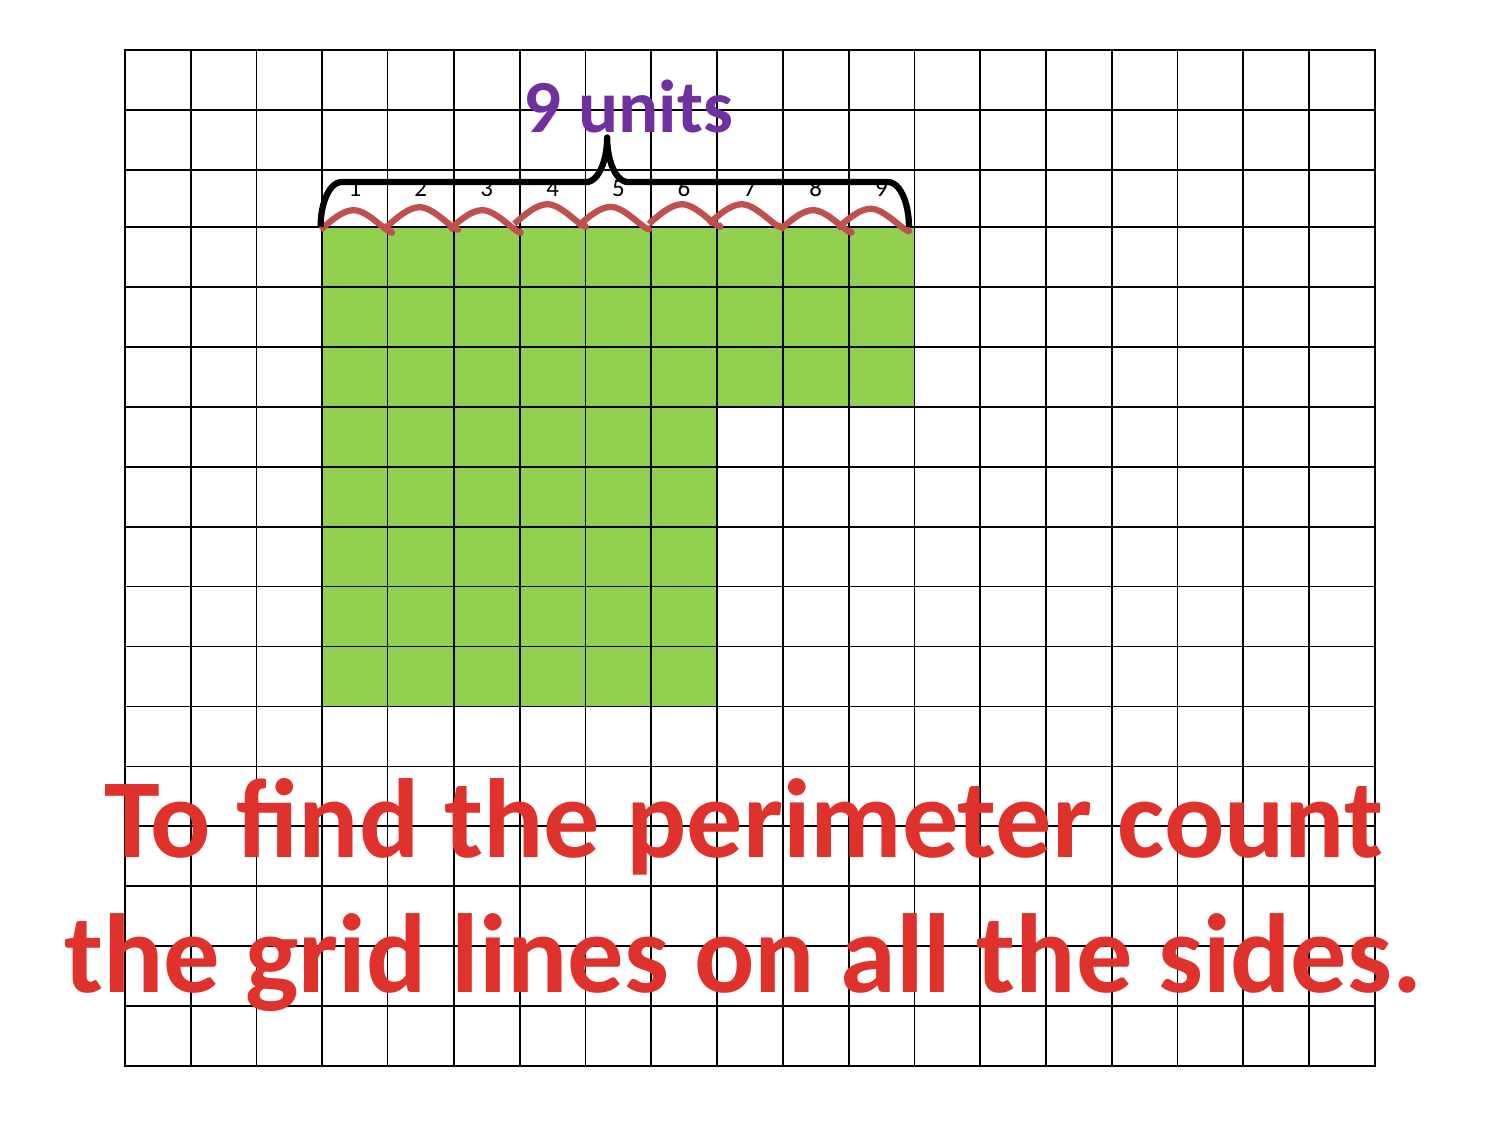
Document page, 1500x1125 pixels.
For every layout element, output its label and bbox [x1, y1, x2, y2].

table_cell [981, 288, 1045, 346]
table_cell [1310, 111, 1374, 169]
table_cell [586, 228, 650, 286]
table_cell [915, 1026, 979, 1065]
table_cell [915, 587, 979, 646]
table_cell [1047, 587, 1111, 646]
table_cell [981, 111, 1045, 169]
table_cell [652, 228, 716, 286]
table_cell [981, 228, 1045, 286]
table_cell [652, 707, 716, 737]
table_cell [1113, 348, 1177, 406]
table_cell [1310, 468, 1374, 526]
table_cell [1310, 408, 1374, 466]
table_cell [257, 171, 321, 226]
table_cell [126, 1026, 190, 1065]
table_cell [784, 171, 848, 182]
table_cell [1113, 228, 1177, 286]
table_cell [915, 228, 979, 286]
table_cell [1047, 111, 1111, 169]
table_cell [850, 348, 914, 406]
table_cell [1113, 111, 1177, 169]
table_cell [257, 348, 321, 406]
table_cell [388, 288, 453, 346]
table_cell [323, 230, 387, 286]
table_cell [1178, 707, 1242, 737]
table_cell [1244, 111, 1308, 169]
table_cell [192, 171, 256, 226]
table_cell [1178, 587, 1242, 646]
table_cell [981, 707, 1045, 737]
table_cell [784, 230, 848, 286]
table_cell [521, 587, 585, 646]
table_cell [257, 468, 321, 526]
table_cell [1047, 528, 1111, 586]
table_cell [1310, 288, 1374, 346]
table_cell [388, 587, 453, 646]
table_cell [257, 587, 321, 646]
table_cell [652, 468, 716, 526]
table_header [126, 51, 190, 109]
table_cell [455, 230, 519, 286]
table_cell [981, 587, 1045, 646]
table_cell [388, 468, 453, 526]
table_cell [455, 647, 519, 706]
table_cell [615, 171, 650, 182]
table_cell [718, 408, 782, 466]
table_cell [455, 587, 519, 646]
table_cell [1310, 647, 1374, 706]
table_cell [586, 647, 650, 706]
table_cell [850, 647, 914, 706]
table_header [981, 51, 1045, 109]
table_cell [192, 468, 256, 526]
table_cell [126, 288, 190, 346]
text_box [26, 737, 1463, 1026]
table_cell [850, 408, 914, 466]
table_cell [915, 647, 979, 706]
table_cell [455, 288, 519, 346]
table_cell [455, 171, 519, 182]
table_cell [1047, 647, 1111, 706]
table_cell [388, 528, 453, 586]
table_cell [1178, 468, 1242, 526]
table_cell [257, 228, 321, 286]
table_cell [586, 171, 599, 181]
table_cell [981, 528, 1045, 586]
table_cell [718, 288, 782, 346]
table_header [1047, 51, 1111, 109]
table_cell [192, 228, 256, 286]
table_cell [1244, 587, 1308, 646]
table_cell [521, 228, 585, 286]
table_cell [586, 587, 650, 646]
table_cell [850, 111, 914, 169]
table_cell [388, 408, 453, 466]
table_cell [192, 288, 256, 346]
table_cell [784, 707, 848, 737]
table_cell [610, 156, 650, 169]
table_cell [192, 348, 256, 406]
table_cell [1244, 288, 1308, 346]
table_header [861, 51, 914, 109]
table_cell [521, 408, 585, 466]
table_cell [586, 1026, 650, 1065]
table_cell [1310, 171, 1374, 226]
table_cell [388, 1026, 453, 1065]
table_cell [388, 228, 453, 286]
table_cell [1113, 171, 1177, 226]
table_cell [455, 707, 519, 737]
table_cell [1178, 1026, 1242, 1065]
table_cell [1113, 1026, 1177, 1065]
table_cell [323, 171, 387, 202]
table_cell [521, 171, 585, 182]
table_cell [718, 348, 782, 406]
table_cell [521, 468, 585, 526]
table_cell [1244, 228, 1308, 286]
table_cell [850, 587, 914, 646]
table_cell [652, 647, 716, 706]
table_cell [1178, 288, 1242, 346]
table_cell [586, 707, 650, 737]
table_cell [1244, 707, 1308, 737]
table_cell [652, 348, 716, 406]
table_cell [192, 707, 256, 737]
table_cell [323, 647, 387, 706]
table_cell [1178, 528, 1242, 586]
table_cell [1047, 408, 1111, 466]
table_cell [718, 228, 782, 286]
table_cell [1178, 228, 1242, 286]
table_cell [1178, 111, 1242, 169]
table_cell [784, 348, 848, 406]
table_cell [1113, 468, 1177, 526]
table_cell [388, 111, 453, 169]
table_cell [1047, 348, 1111, 406]
table_header [1178, 51, 1242, 109]
table_cell [192, 111, 256, 169]
table_cell [1178, 408, 1242, 466]
table_cell [257, 288, 321, 346]
table_header [1310, 51, 1374, 109]
table_header [455, 51, 508, 109]
table_cell [1310, 587, 1374, 646]
table_cell [652, 408, 716, 466]
table_cell [192, 587, 256, 646]
table_cell [192, 647, 256, 706]
table_cell [784, 528, 848, 586]
table_cell [521, 528, 585, 586]
table_cell [126, 228, 190, 286]
table_cell [257, 408, 321, 466]
table_cell [718, 156, 782, 169]
text_box [320, 50, 909, 233]
table_cell [126, 647, 190, 706]
table_cell [192, 528, 256, 586]
table_cell [850, 468, 914, 526]
table_cell [126, 528, 190, 586]
table_cell [521, 156, 585, 169]
table_cell [981, 171, 1045, 226]
table_cell [1244, 468, 1308, 526]
table_cell [521, 348, 585, 406]
table_cell [586, 468, 650, 526]
table_cell [915, 348, 979, 406]
table_cell [1047, 707, 1111, 737]
table_cell [586, 528, 650, 586]
table_cell [586, 408, 650, 466]
table_cell [915, 171, 979, 226]
table_cell [388, 171, 453, 182]
table_cell [1113, 707, 1177, 737]
table_cell [915, 408, 979, 466]
table_cell [652, 587, 716, 646]
table_cell [1113, 408, 1177, 466]
table_cell [1113, 288, 1177, 346]
table_cell [455, 111, 519, 169]
table_cell [784, 156, 848, 169]
table_cell [915, 288, 979, 346]
table_cell [1244, 1026, 1308, 1065]
table_cell [784, 587, 848, 646]
table_cell [257, 707, 321, 737]
table_cell [652, 1026, 716, 1065]
table_cell [652, 528, 716, 586]
table_cell [521, 288, 585, 346]
table_cell [521, 707, 585, 737]
table_cell [1310, 528, 1374, 586]
table_cell [1244, 348, 1308, 406]
table_cell [126, 468, 190, 526]
table_header [915, 51, 979, 109]
table_cell [323, 348, 387, 406]
table_header [257, 51, 321, 109]
table_cell [915, 528, 979, 586]
table_cell [1310, 1026, 1374, 1065]
table_cell [586, 156, 604, 169]
table_cell [126, 408, 190, 466]
table_cell [850, 288, 914, 346]
table_cell [1047, 171, 1111, 226]
table_cell [521, 1026, 585, 1065]
table_cell [652, 171, 716, 182]
table_cell [323, 587, 387, 646]
table_cell [323, 528, 387, 586]
table_cell [1178, 348, 1242, 406]
table_cell [192, 408, 256, 466]
table_cell [257, 111, 321, 169]
table_cell [1113, 647, 1177, 706]
table_cell [1113, 528, 1177, 586]
table_cell [323, 288, 387, 346]
table_cell [323, 408, 387, 466]
table_header [323, 51, 387, 109]
table_cell [850, 171, 914, 226]
table_cell [388, 707, 453, 737]
table_cell [718, 587, 782, 646]
table_cell [784, 1026, 848, 1065]
table_cell [784, 468, 848, 526]
table_cell [1047, 1026, 1111, 1065]
table_cell [850, 228, 914, 286]
table_cell [126, 587, 190, 646]
table_cell [1244, 528, 1308, 586]
table_cell [1047, 468, 1111, 526]
table_cell [1310, 707, 1374, 737]
table_cell [388, 647, 453, 706]
table_cell [915, 111, 979, 169]
table_cell [784, 408, 848, 466]
table_cell [257, 1026, 321, 1065]
table_cell [915, 468, 979, 526]
table_cell [257, 647, 321, 706]
table_cell [981, 1026, 1045, 1065]
table_cell [718, 468, 782, 526]
table_cell [1178, 647, 1242, 706]
table_cell [981, 408, 1045, 466]
table_cell [981, 647, 1045, 706]
table_cell [192, 1026, 256, 1065]
table_cell [455, 348, 519, 406]
table_cell [850, 707, 914, 737]
table_header [1113, 51, 1177, 109]
table_cell [1244, 408, 1308, 466]
table_cell [126, 171, 190, 226]
table_cell [784, 288, 848, 346]
table_cell [1244, 647, 1308, 706]
table_cell [323, 111, 387, 169]
table_cell [388, 348, 453, 406]
table_cell [521, 647, 585, 706]
table_cell [257, 528, 321, 586]
table_cell [850, 1026, 914, 1065]
table_cell [126, 707, 190, 737]
table_cell [455, 528, 519, 586]
table_cell [323, 1026, 387, 1065]
table_cell [652, 288, 716, 346]
table_cell [586, 288, 650, 346]
table_header [192, 51, 256, 109]
table_cell [323, 468, 387, 526]
table_cell [126, 348, 190, 406]
table_cell [1113, 587, 1177, 646]
table_cell [586, 348, 650, 406]
table_header [1244, 51, 1308, 109]
table_cell [323, 707, 387, 737]
table_cell [718, 1026, 782, 1065]
table_cell [455, 468, 519, 526]
table_cell [1047, 228, 1111, 286]
table_cell [1178, 171, 1242, 226]
table_cell [981, 468, 1045, 526]
table_cell [455, 1026, 519, 1065]
table_cell [718, 528, 782, 586]
table_header [388, 51, 453, 109]
table_cell [981, 348, 1045, 406]
table_cell [1310, 348, 1374, 406]
table_cell [718, 171, 782, 182]
table_cell [652, 156, 716, 169]
table_cell [126, 111, 190, 169]
table_cell [850, 528, 914, 586]
table_cell [1047, 288, 1111, 346]
table_cell [718, 647, 782, 706]
table_cell [1310, 228, 1374, 286]
table_cell [1244, 171, 1308, 226]
table_cell [455, 408, 519, 466]
table_cell [915, 707, 979, 737]
table_cell [718, 707, 782, 737]
table_cell [784, 647, 848, 706]
